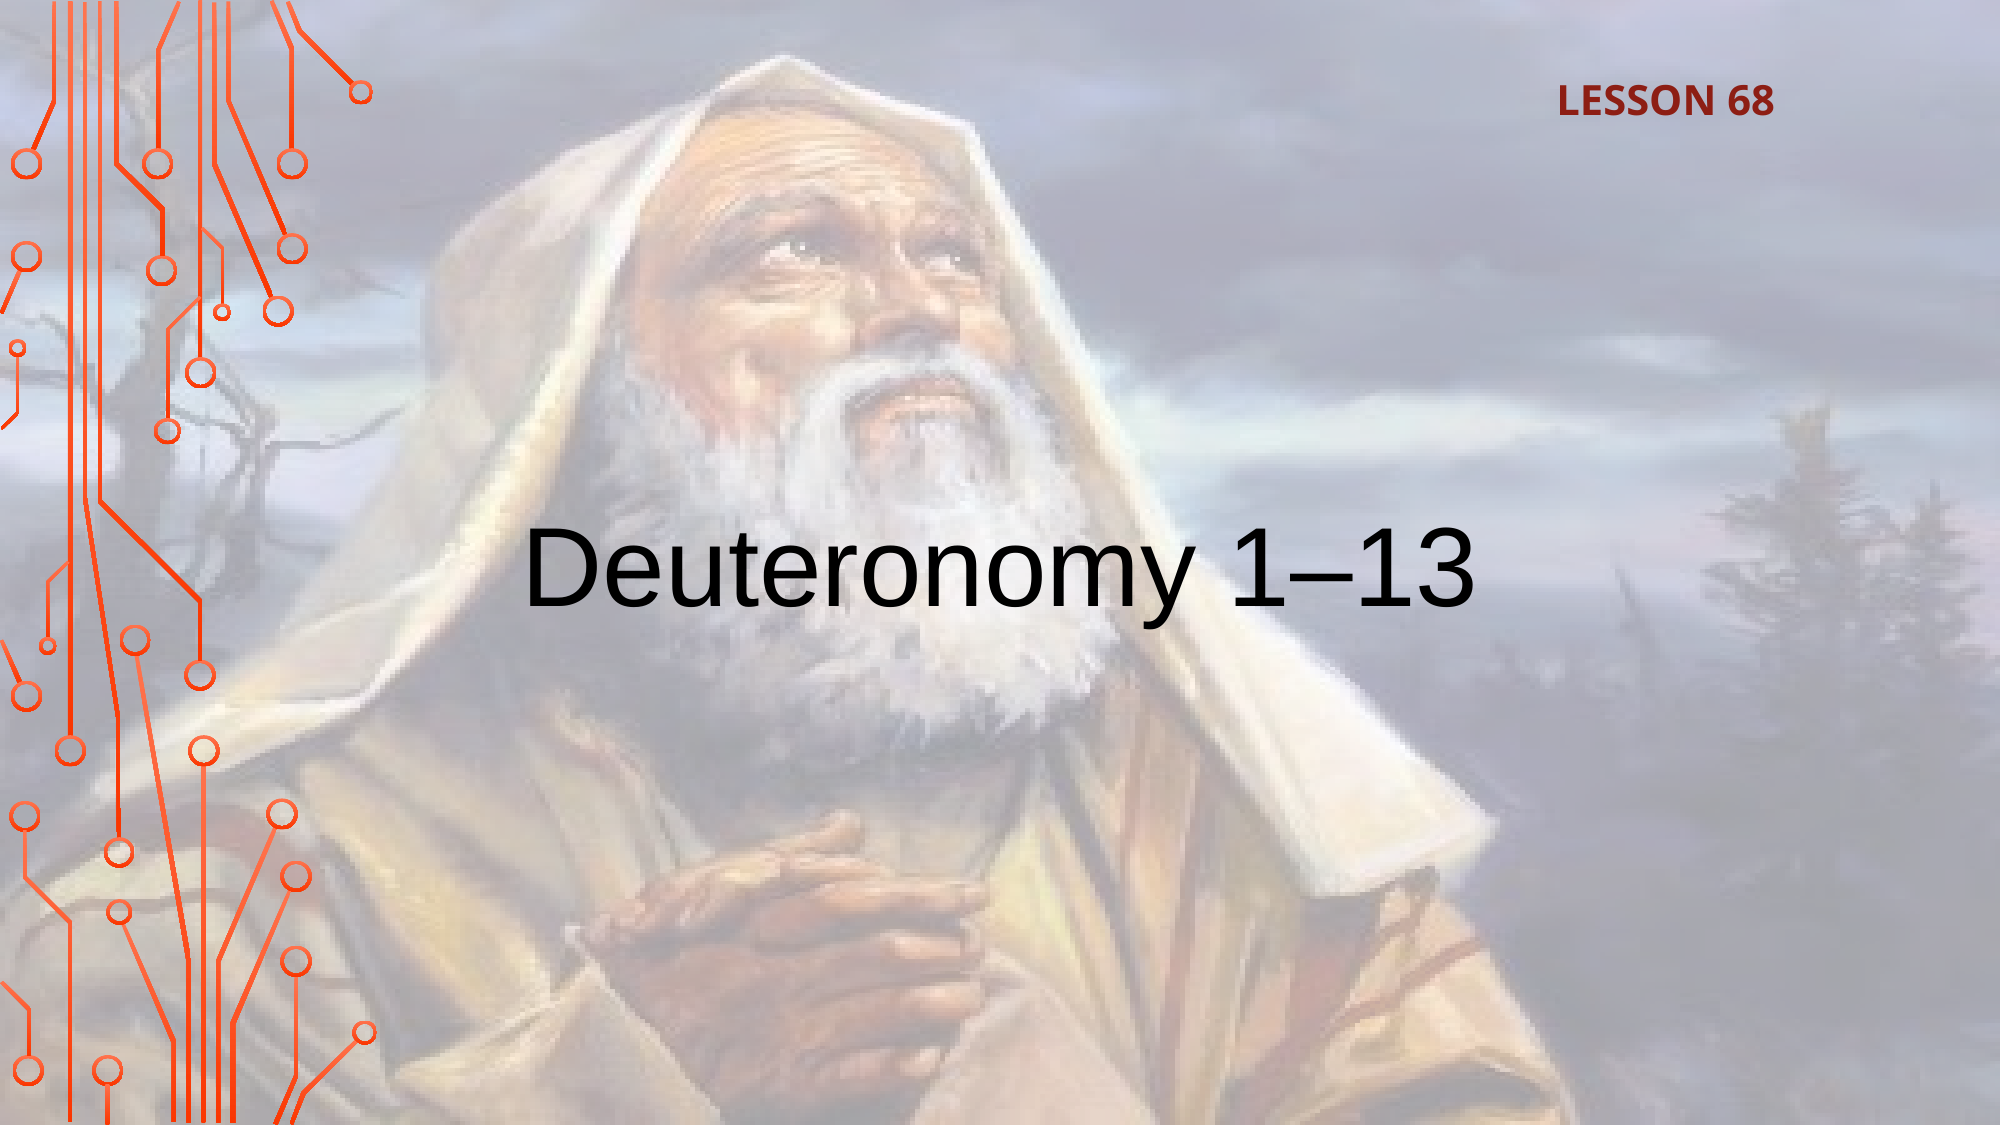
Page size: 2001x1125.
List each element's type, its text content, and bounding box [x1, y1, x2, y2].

text_box Deuteronomy 1–13 [506, 486, 1493, 637]
text_box LESSON 68 [1541, 66, 1850, 190]
